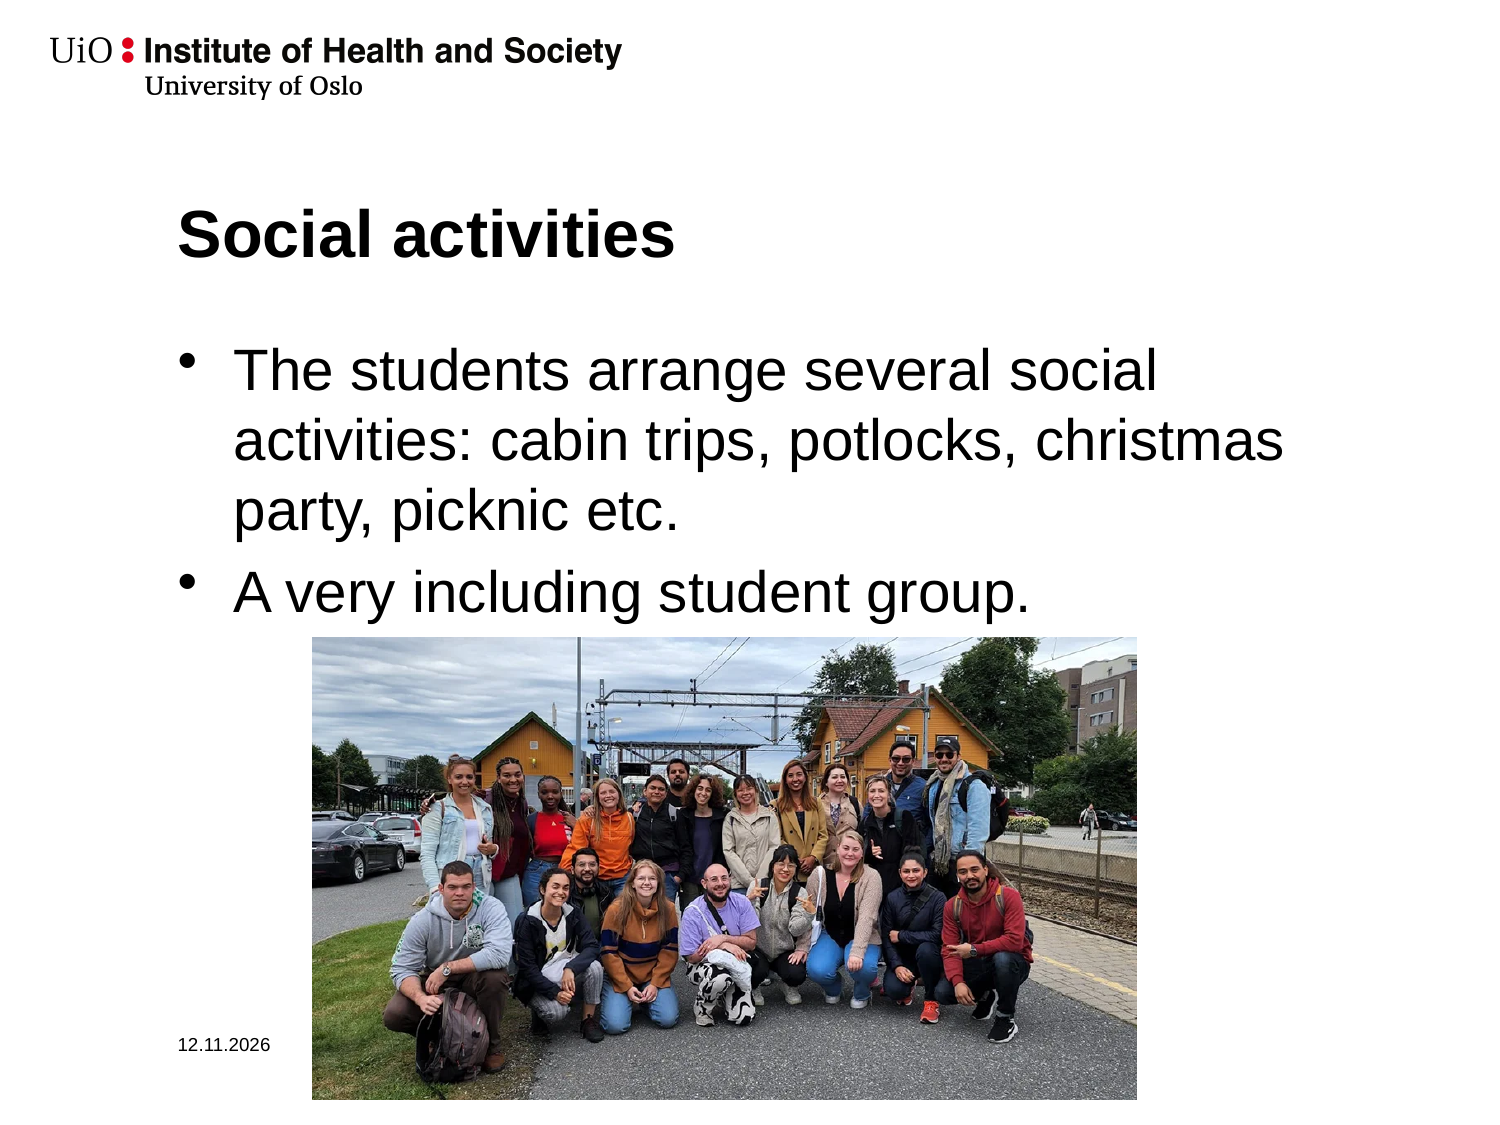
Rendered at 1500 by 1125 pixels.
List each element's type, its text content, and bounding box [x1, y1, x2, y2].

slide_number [162, 1024, 307, 1101]
list The students arrange several social activities: cabin trips, potlocks, christmas party, picknic etc. A very including student group. [162, 324, 1426, 1001]
picture [312, 637, 1137, 1100]
picture [50, 37, 622, 100]
title Social activities [162, 137, 1426, 324]
